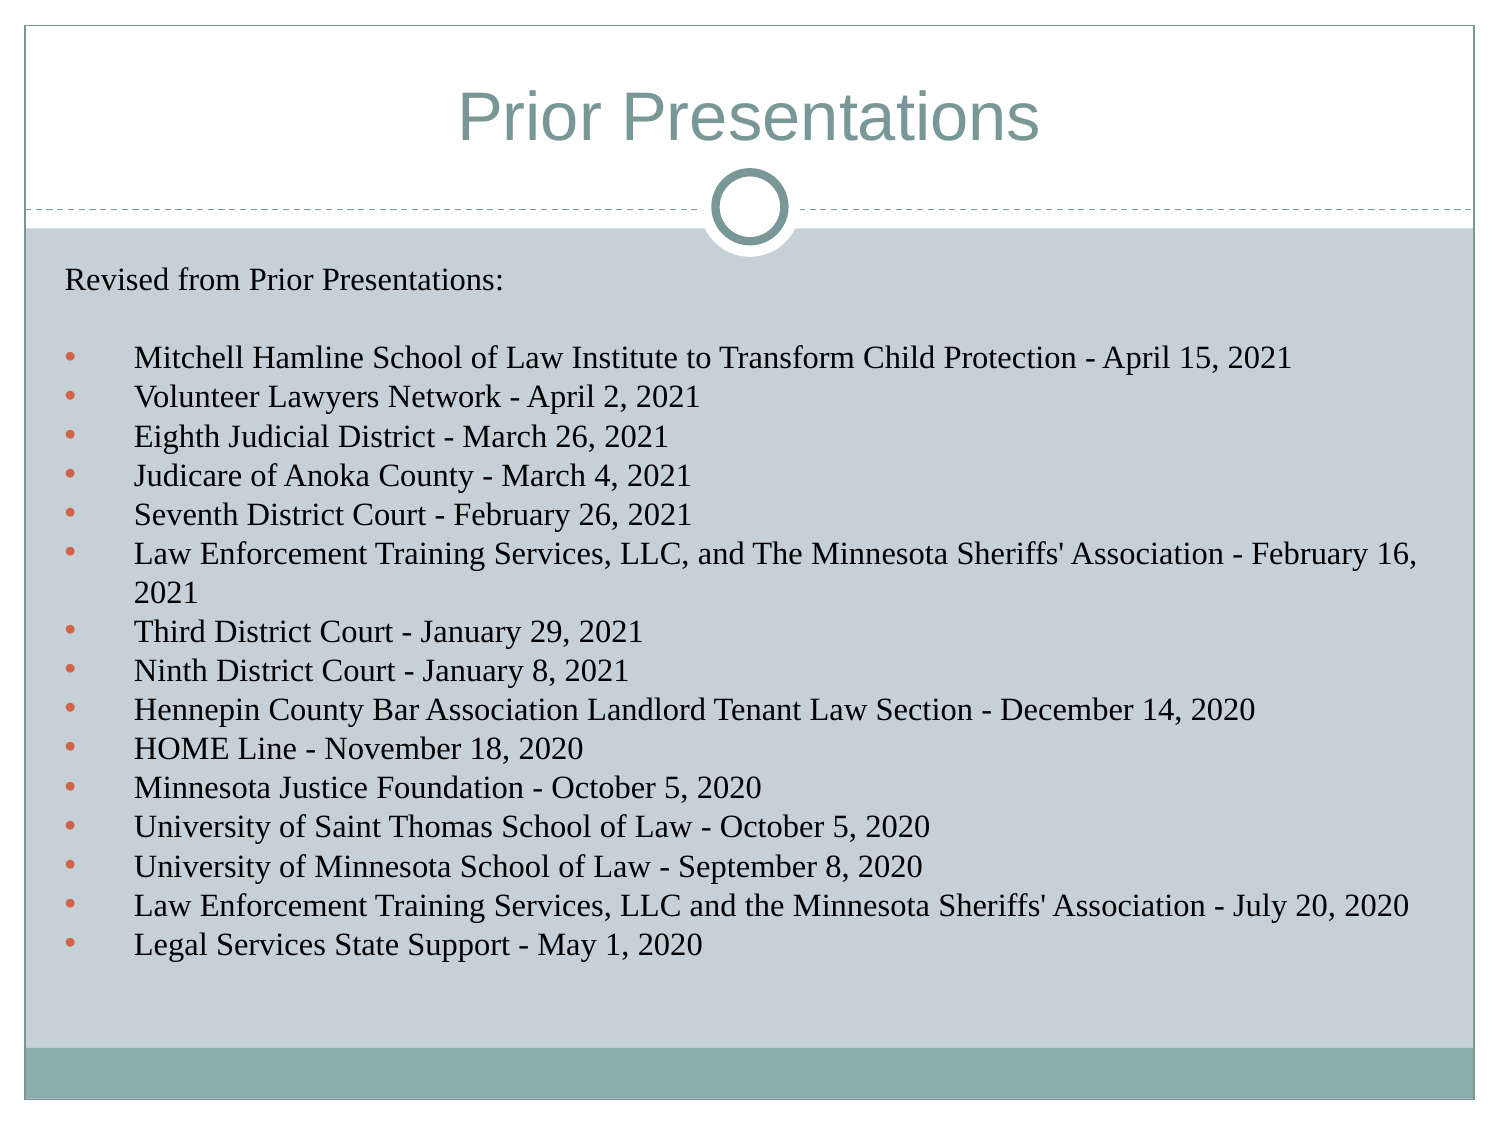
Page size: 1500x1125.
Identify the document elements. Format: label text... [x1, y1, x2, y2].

list Revised from Prior Presentations: Mitchell Hamline School of Law Institute to Transform Child Protection - April 15, 2021 Volunteer Lawyers Network - April 2, 2021 Eighth Judicial District - March 26, 2021 Judicare of Anoka County - March 4, 2021 Seventh District Court - February 26, 2021 Law Enforcement Training Services, LLC, and The Minnesota Sheriffs' Association - February 16, 2021 Third District Court - January 29, 2021 Ninth District Court - January 8, 2021 Hennepin County Bar Association Landlord Tenant Law Section - December 14, 2020 HOME Line - November 18, 2020 Minnesota Justice Foundation - October 5, 2020 University of Saint Thomas School of Law - October 5, 2020 University of Minnesota School of Law - September 8, 2020 Law Enforcement Training Services, LLC and the Minnesota Sheriffs' Association - July 20, 2020 Legal Services State Support - May 1, 2020 [49, 250, 1445, 1001]
title Prior Presentations [49, 37, 1450, 162]
